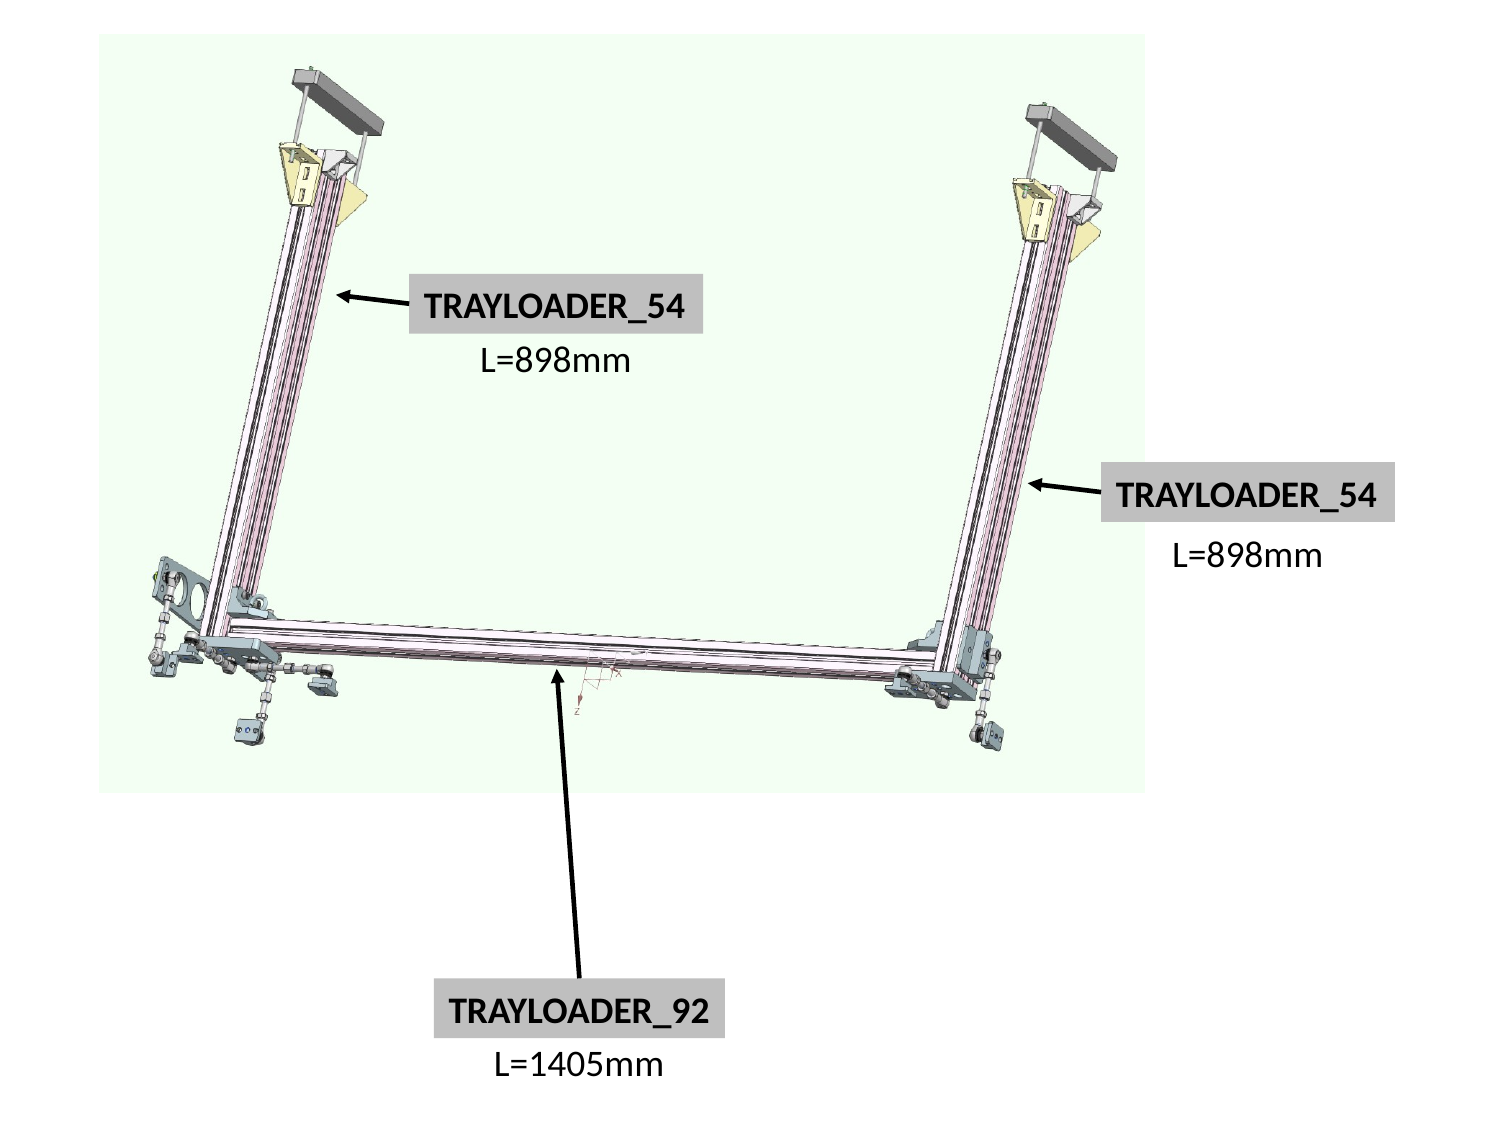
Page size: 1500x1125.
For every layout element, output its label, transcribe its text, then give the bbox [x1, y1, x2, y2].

picture [99, 34, 1145, 793]
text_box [335, 294, 410, 305]
text_box TRAYLOADER_54 [1145, 462, 1395, 522]
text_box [1027, 483, 1102, 493]
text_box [556, 668, 580, 979]
text_box TRAYLOADER_92 [433, 978, 725, 1039]
text_box L=898mm [1157, 522, 1339, 583]
text_box L=1405mm [479, 1031, 680, 1092]
